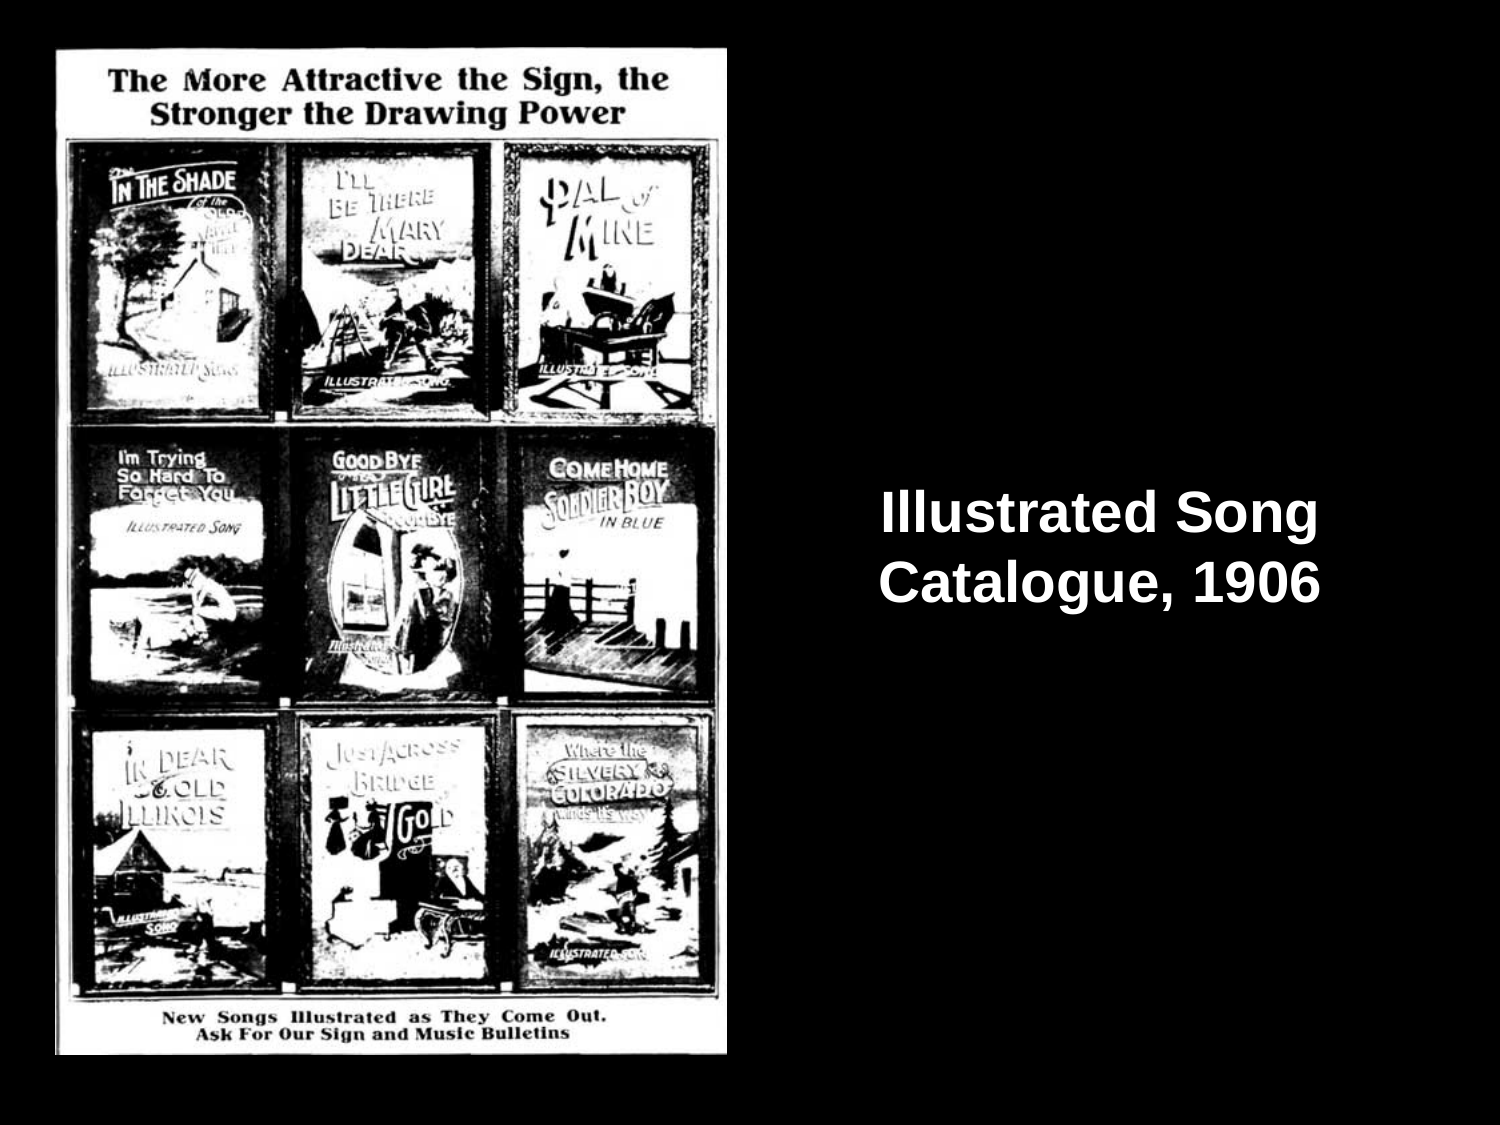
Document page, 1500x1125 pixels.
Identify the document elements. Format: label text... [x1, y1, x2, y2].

picture [55, 47, 727, 1055]
text_box Illustrated Song Catalogue, 1906 [757, 466, 1444, 622]
